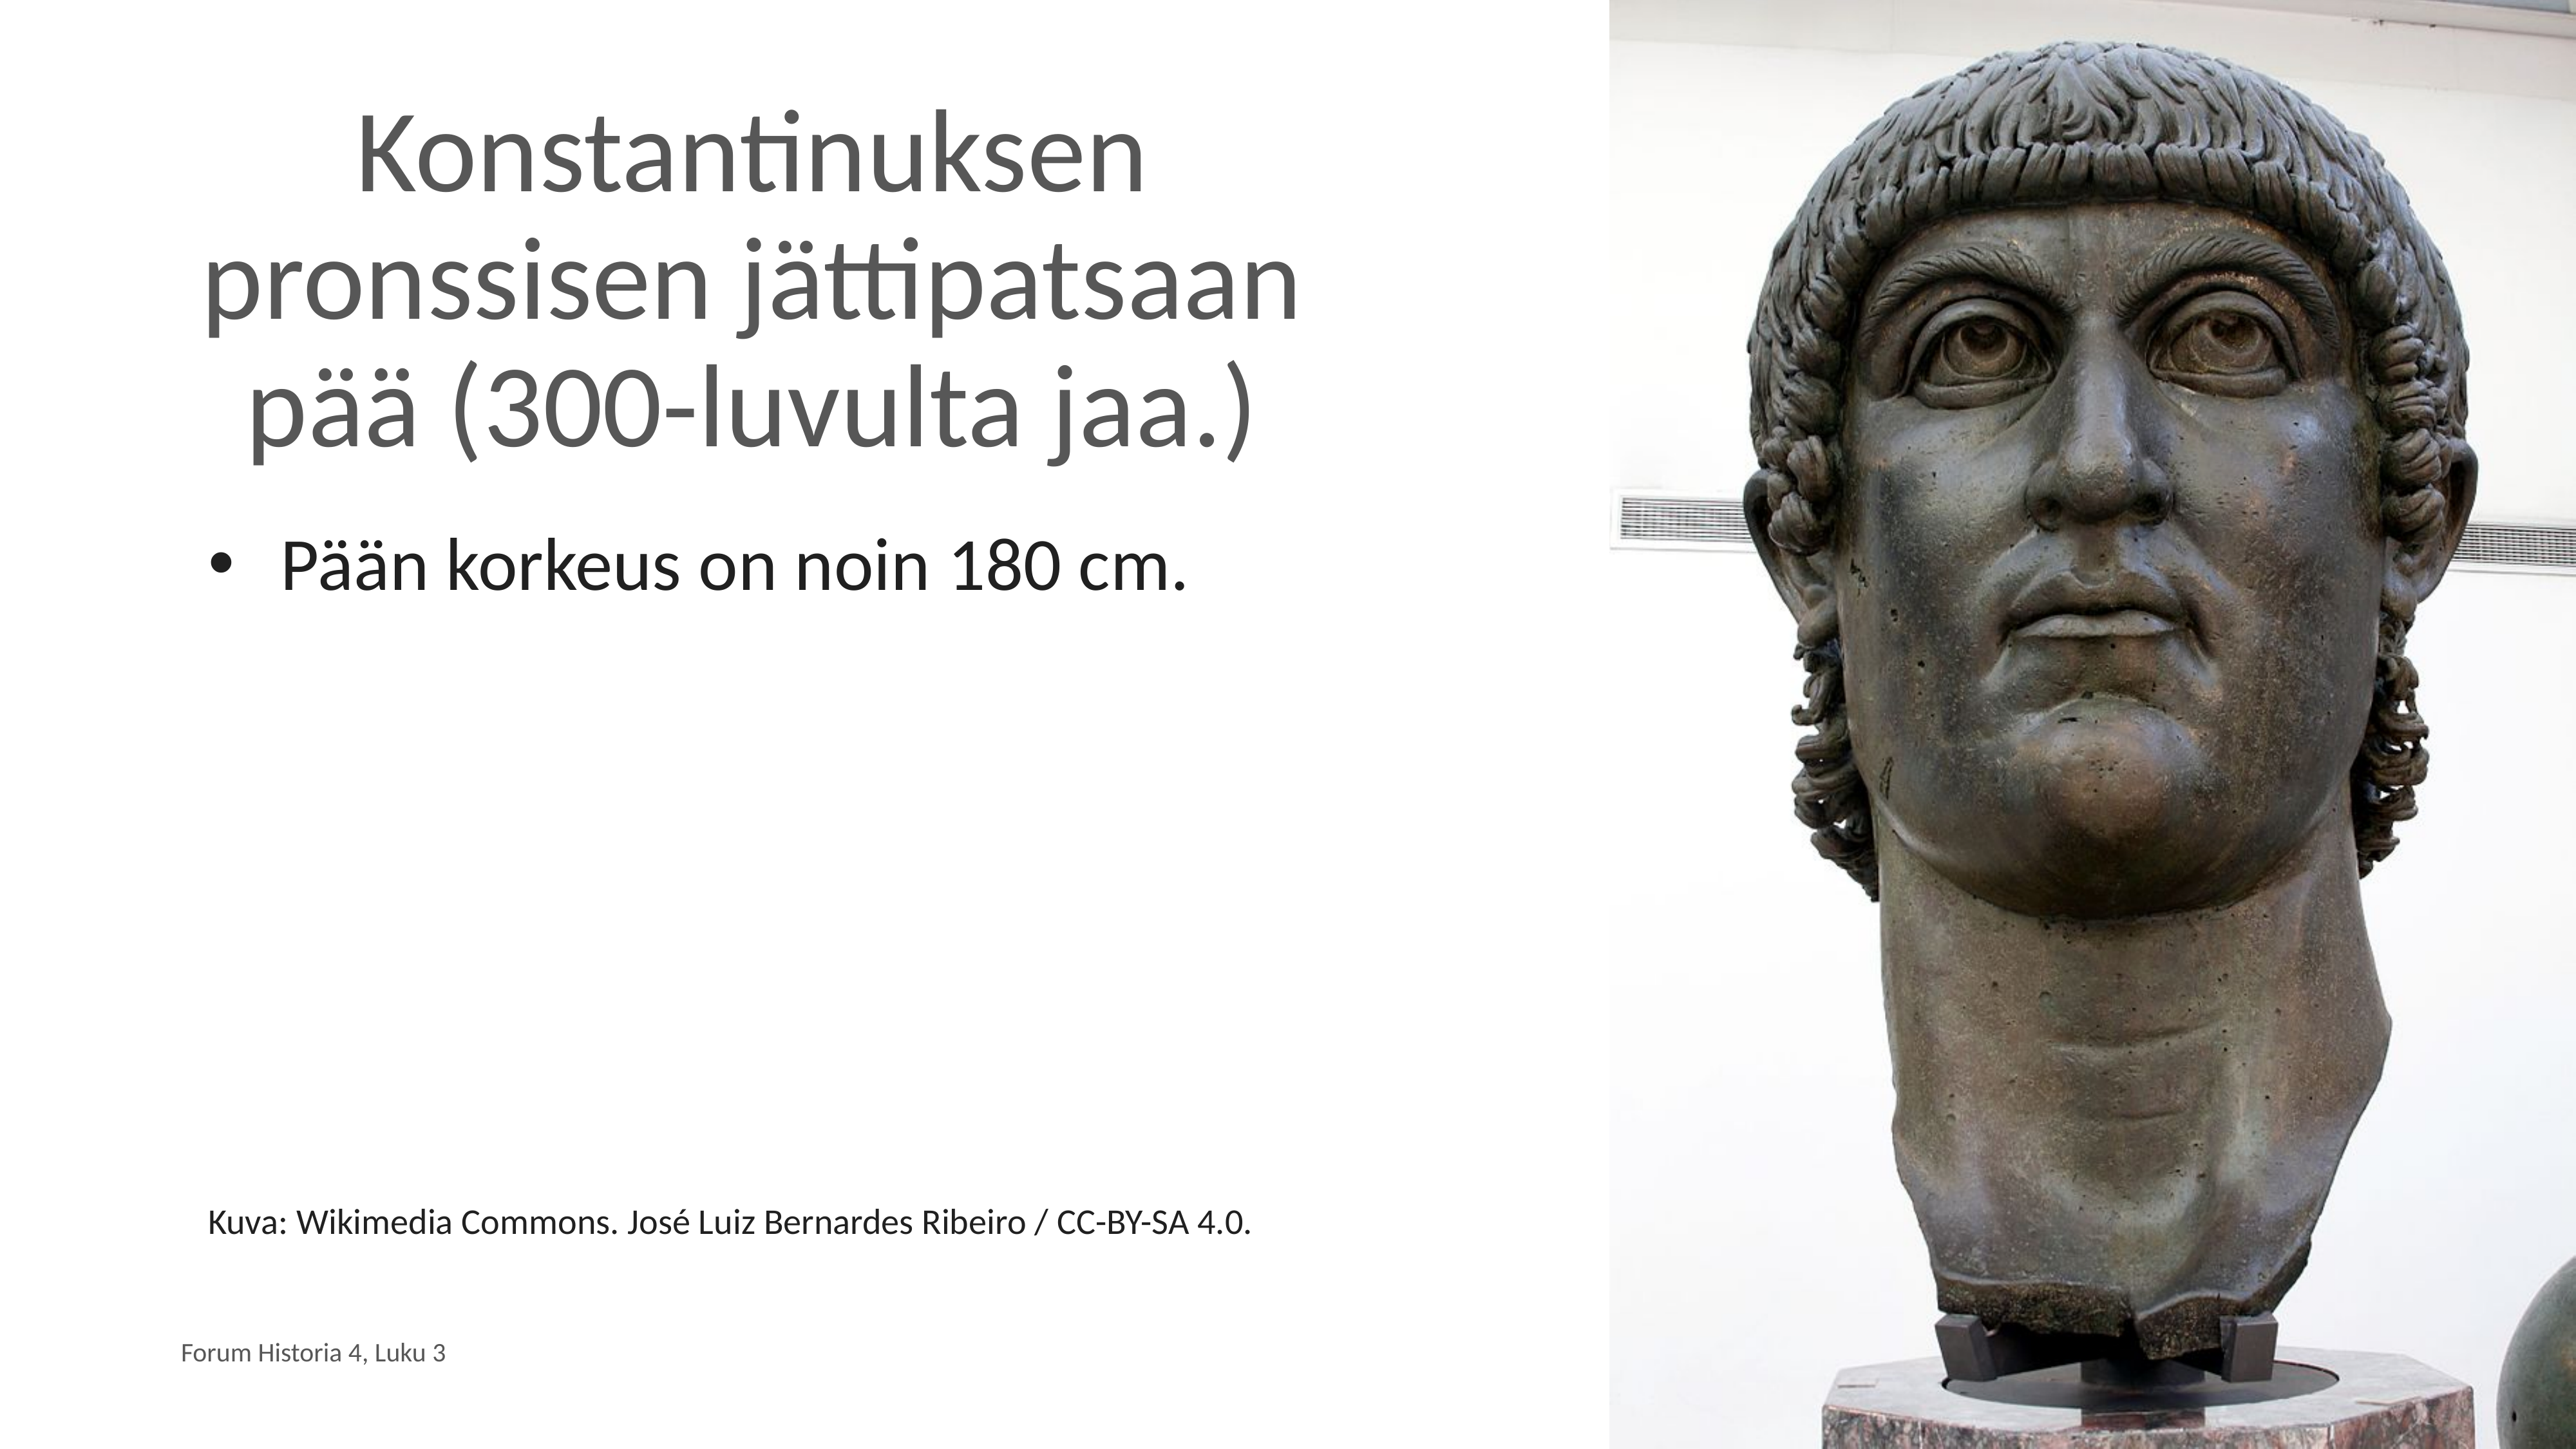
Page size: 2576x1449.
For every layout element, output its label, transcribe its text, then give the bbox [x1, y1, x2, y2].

title Konstantinuksen pronssisen jättipatsaan pää (300-luvulta jaa.) [171, 77, 1334, 485]
list Pään korkeus on noin 180 cm. Kuva: Wikimedia Commons. José Luiz Bernardes Ribeiro / CC-BY-SA 4.0. [174, 520, 1331, 1262]
footer Forum Historia 4, Luku 3 [171, 1294, 1041, 1372]
picture [1609, 0, 2576, 1449]
